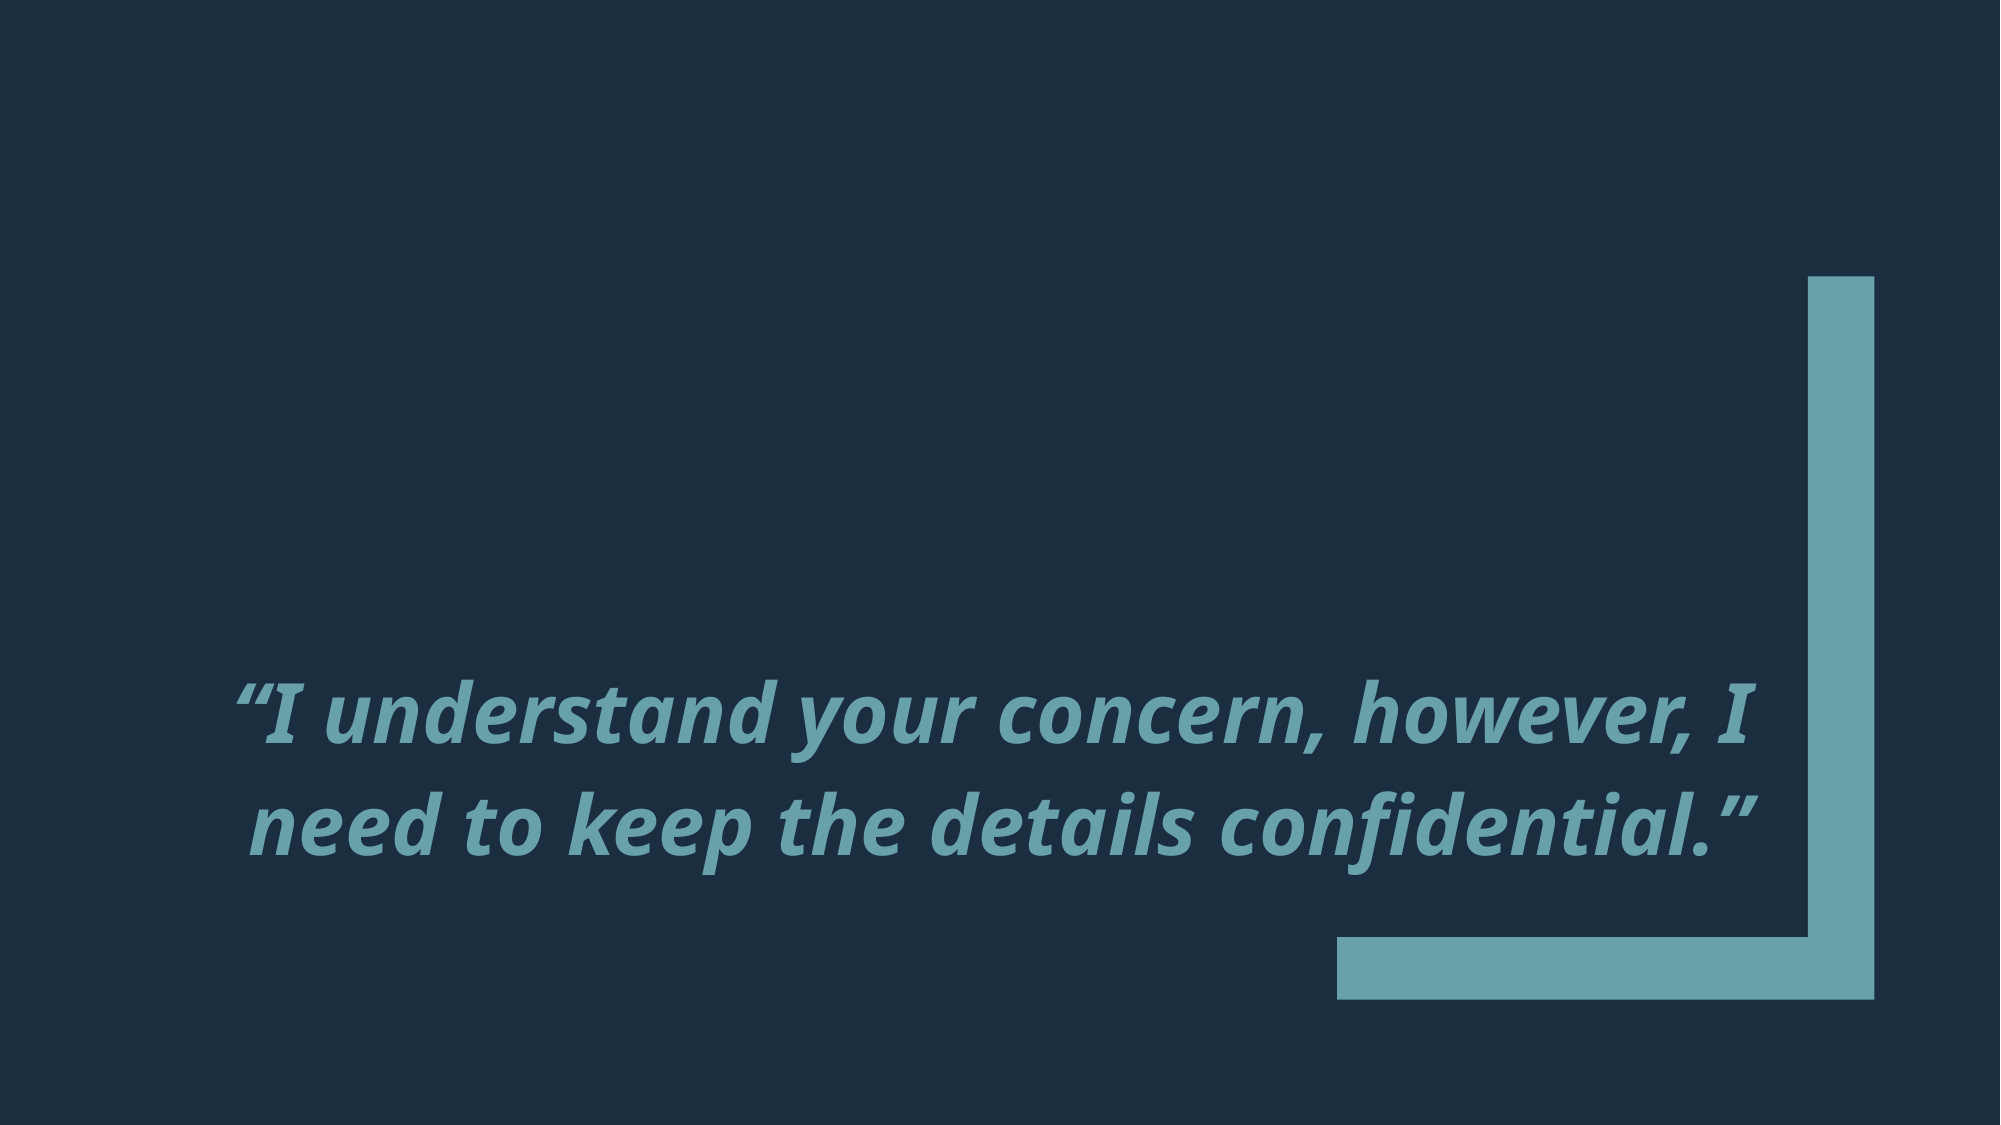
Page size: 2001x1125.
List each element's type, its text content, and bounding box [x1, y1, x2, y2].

list “I understand your concern, however, I need to keep the details confidential.” [191, 640, 1769, 931]
